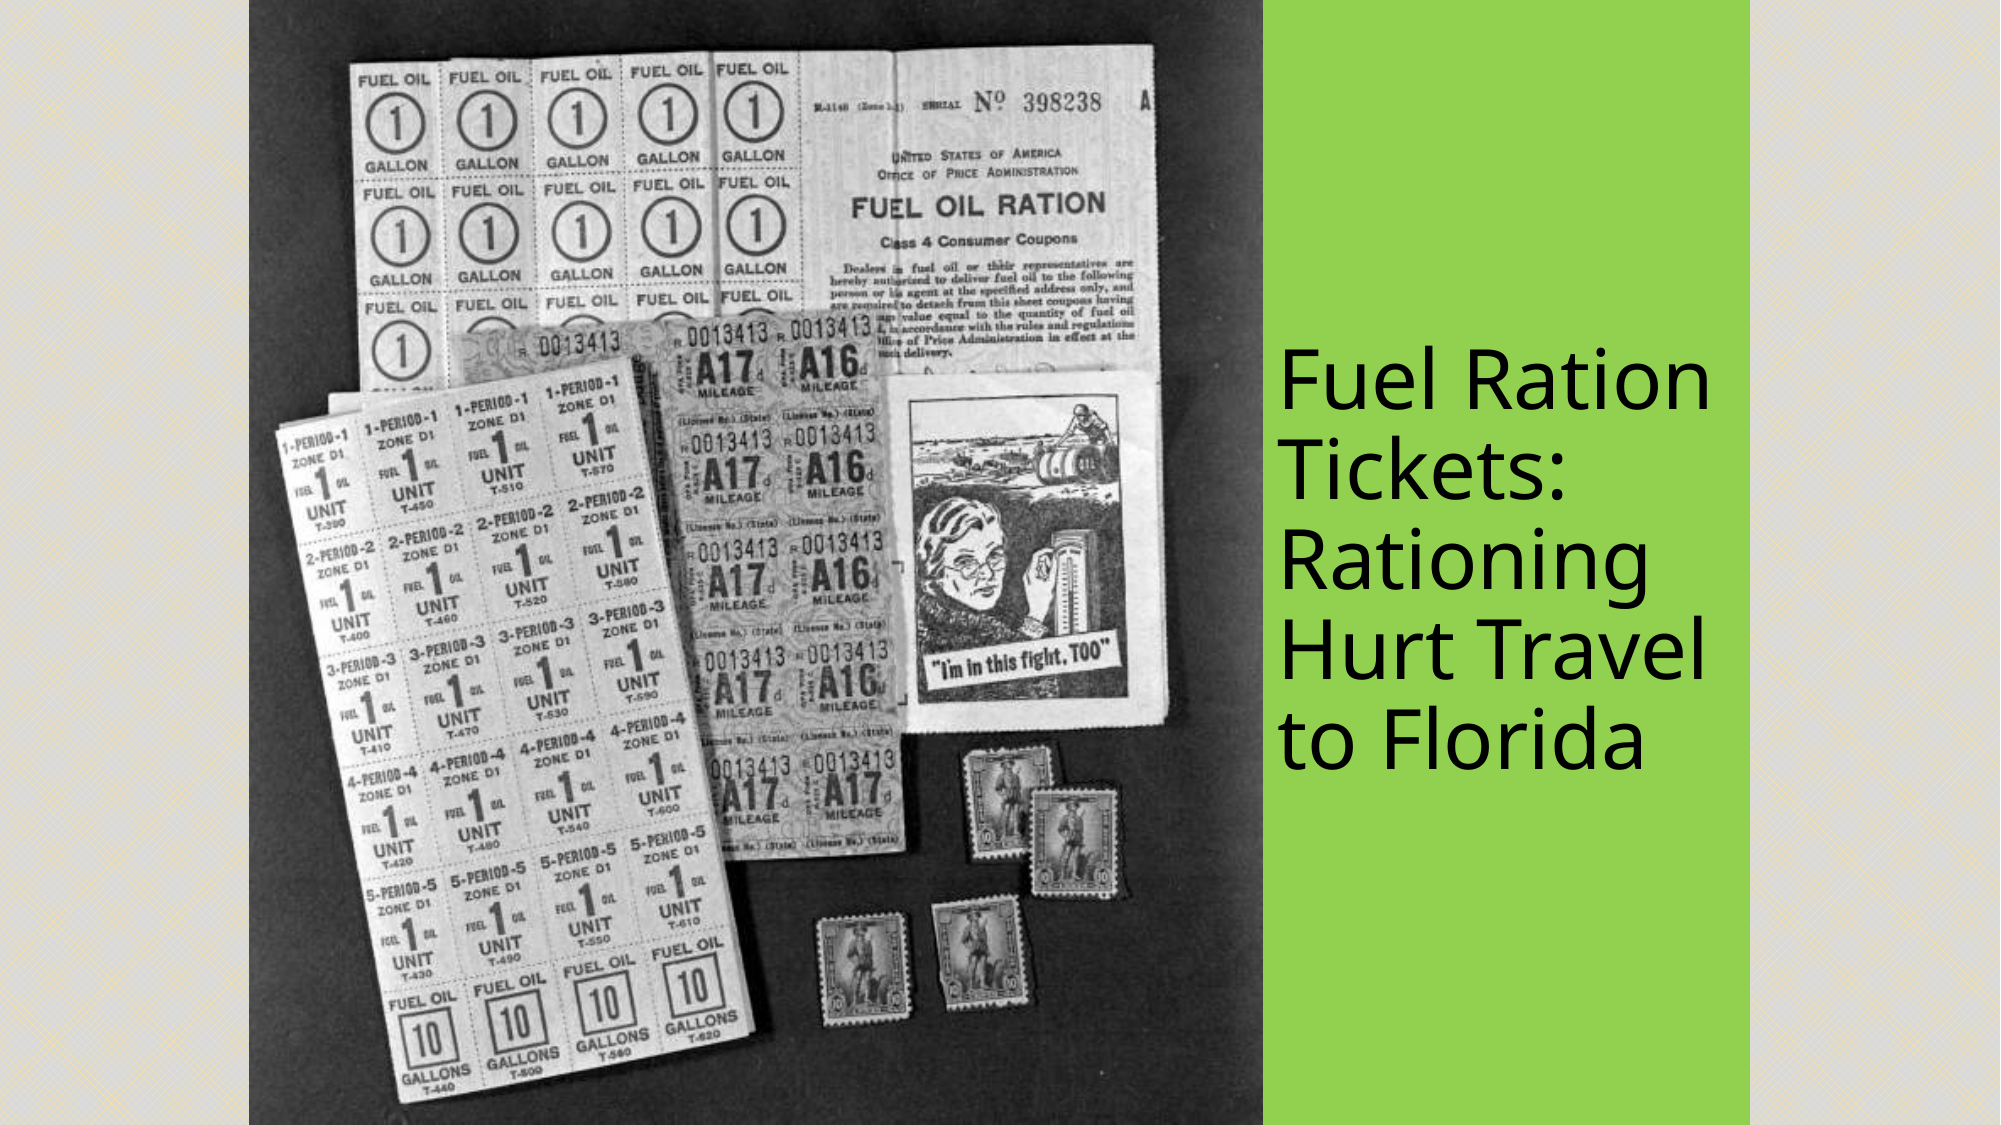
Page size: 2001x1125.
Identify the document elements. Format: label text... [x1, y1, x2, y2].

title Fuel Ration Tickets: Rationing Hurt Travel to Florida [1263, 0, 1750, 1125]
picture [249, 0, 1263, 1125]
